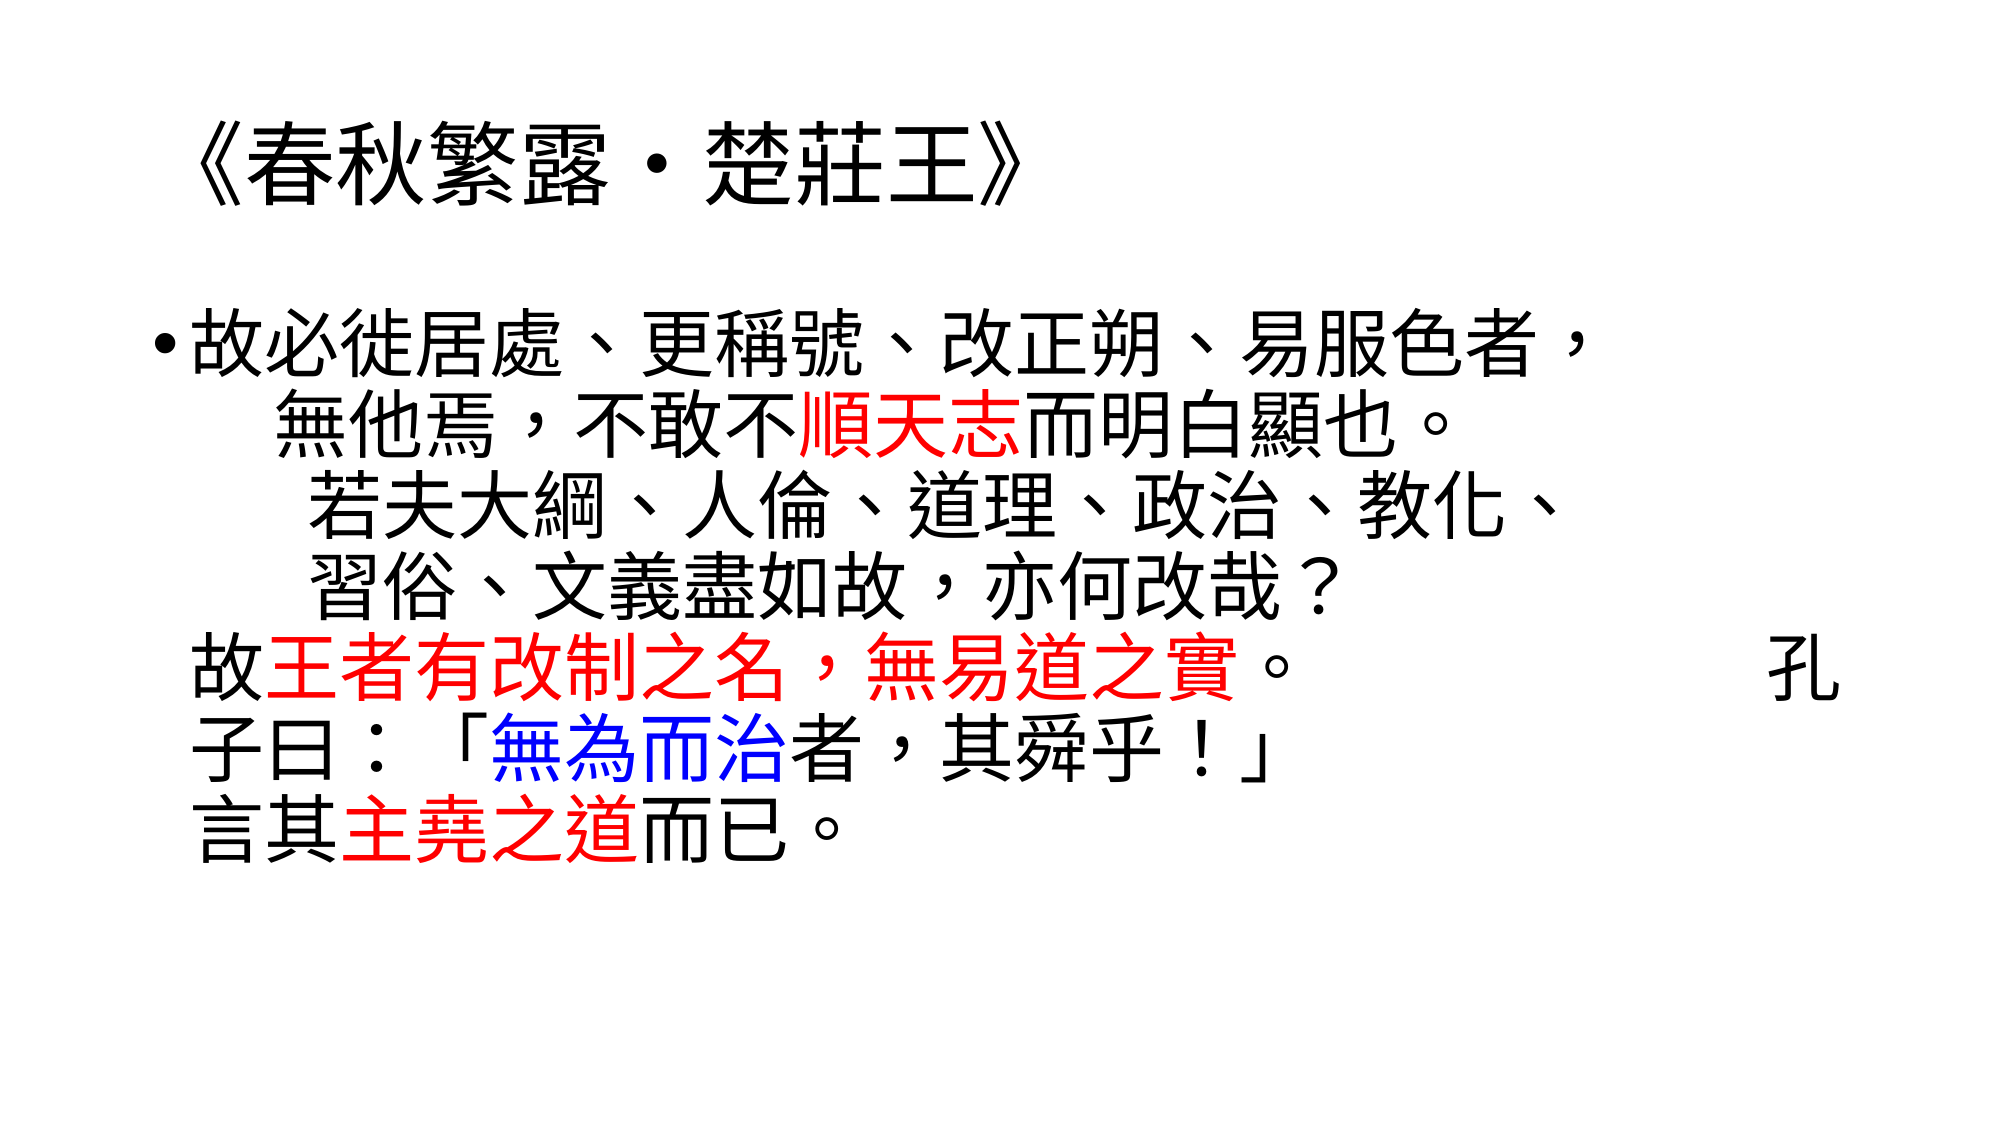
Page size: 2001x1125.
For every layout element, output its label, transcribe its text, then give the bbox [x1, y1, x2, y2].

list 故必徙居處、更稱號、改正朔、易服色者， 無他焉，不敢不順天志而明白顯也。 若夫大綱、人倫、道理、政治、教化、 習俗、文義盡如故，亦何改哉？ 故王者有改制之名，無易道之實。 孔子曰：「無為而治者，其舜乎！」 言其主堯之道而已。 [137, 299, 1863, 1014]
title 《春秋繁露•楚莊王》 [137, 59, 1863, 278]
